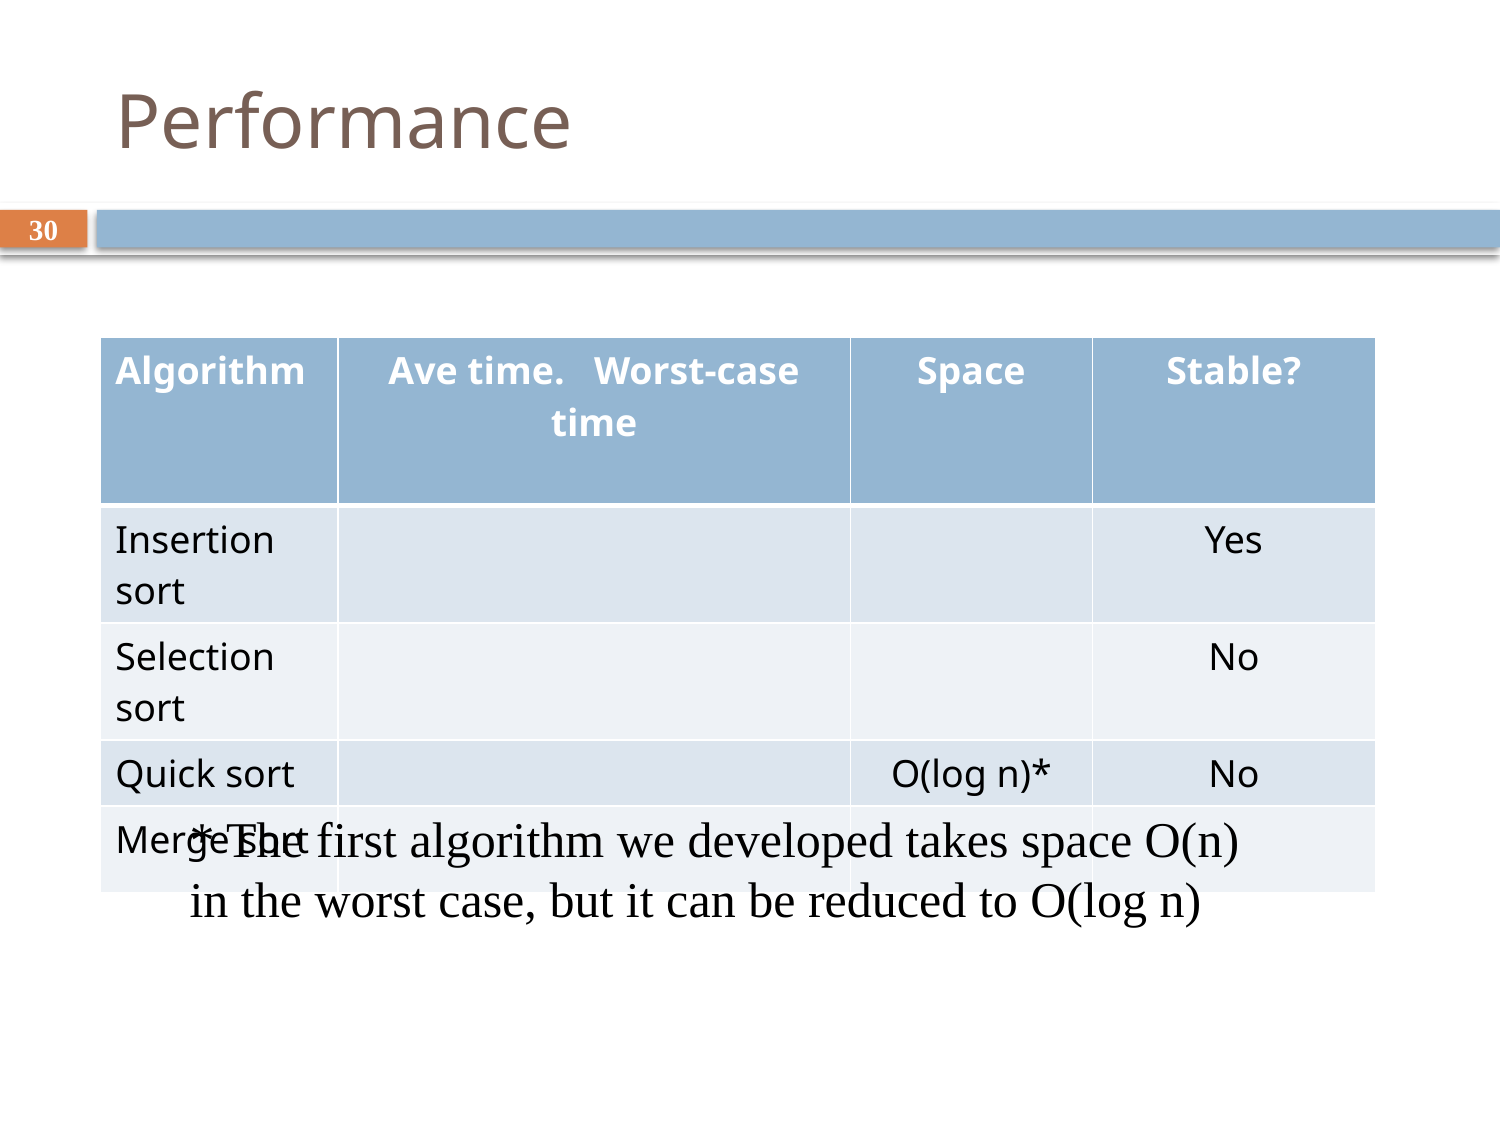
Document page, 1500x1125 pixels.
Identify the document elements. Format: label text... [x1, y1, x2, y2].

text_box * The first algorithm we developed takes space O(n) in the worst case, but it can be reduced to O(log n) [174, 799, 1262, 935]
title Performance [100, 37, 1438, 200]
slide_number 30 [0, 208, 88, 249]
